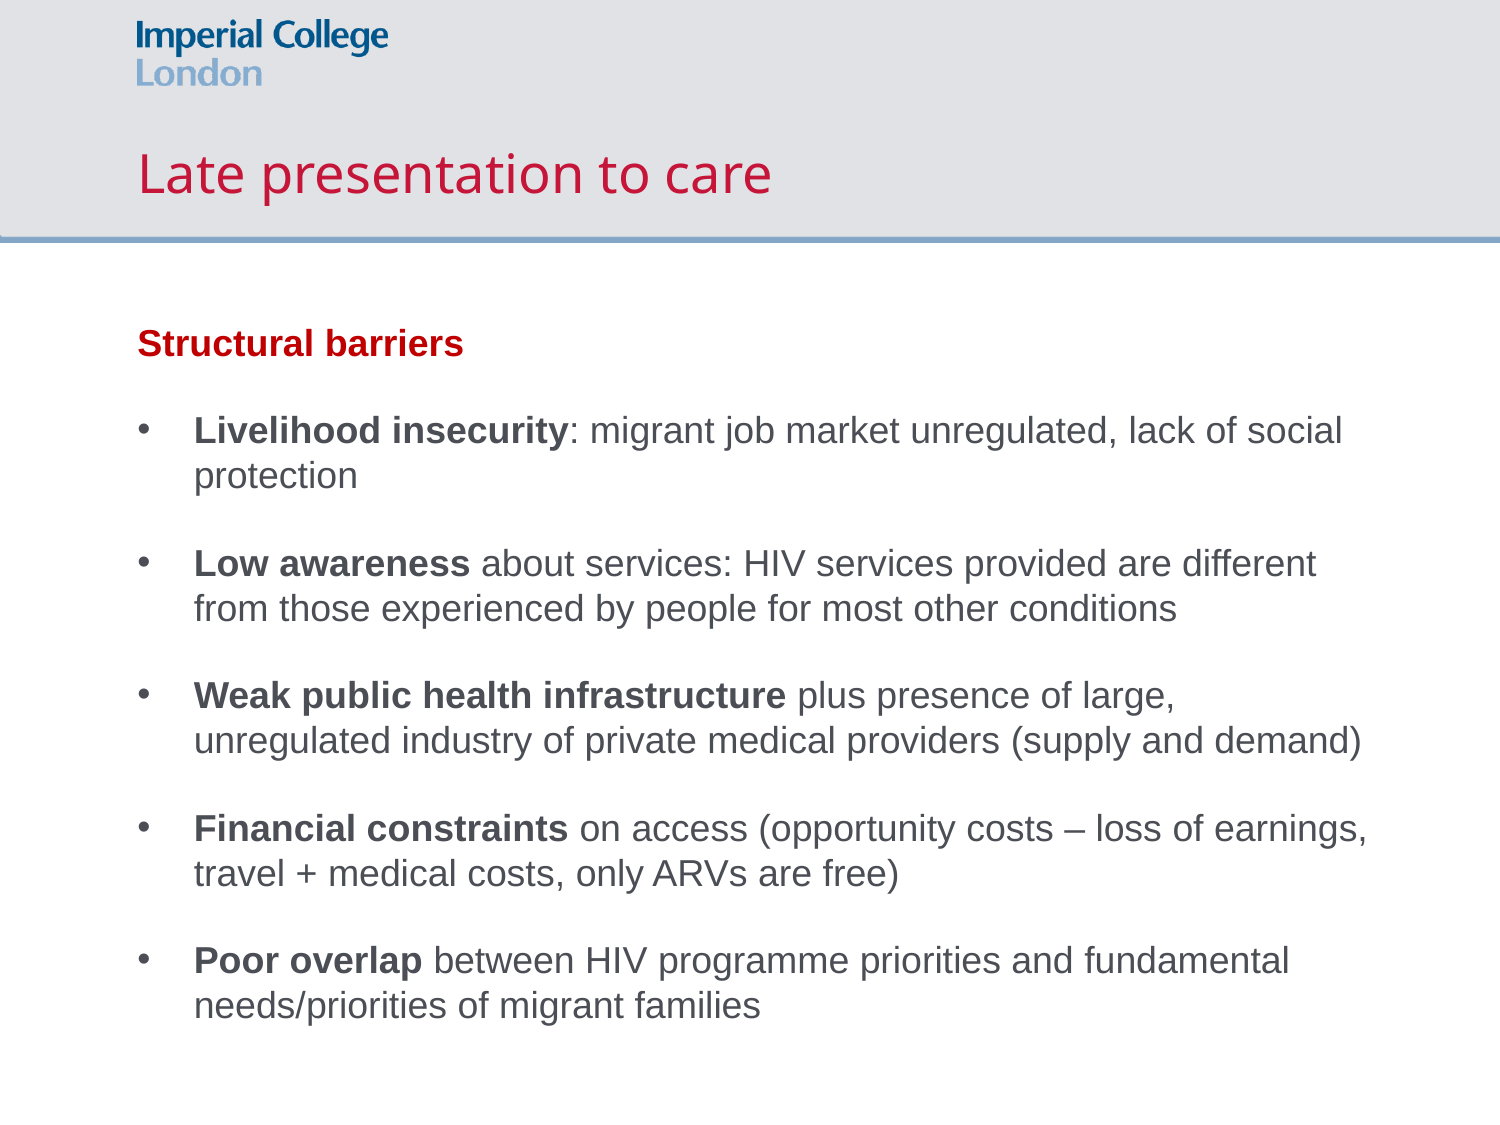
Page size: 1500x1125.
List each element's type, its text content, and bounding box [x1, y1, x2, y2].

list Structural barriers Livelihood insecurity: migrant job market unregulated, lack of social protection Low awareness about services: HIV services provided are different from those experienced by people for most other conditions Weak public health infrastructure plus presence of large, unregulated industry of private medical providers (supply and demand) Financial constraints on access (opportunity costs – loss of earnings, travel + medical costs, only ARVs are free) Poor overlap between HIV programme priorities and fundamental needs/priorities of migrant families [137, 318, 1375, 1051]
title Late presentation to care [137, 99, 1375, 205]
picture [0, 0, 1500, 243]
